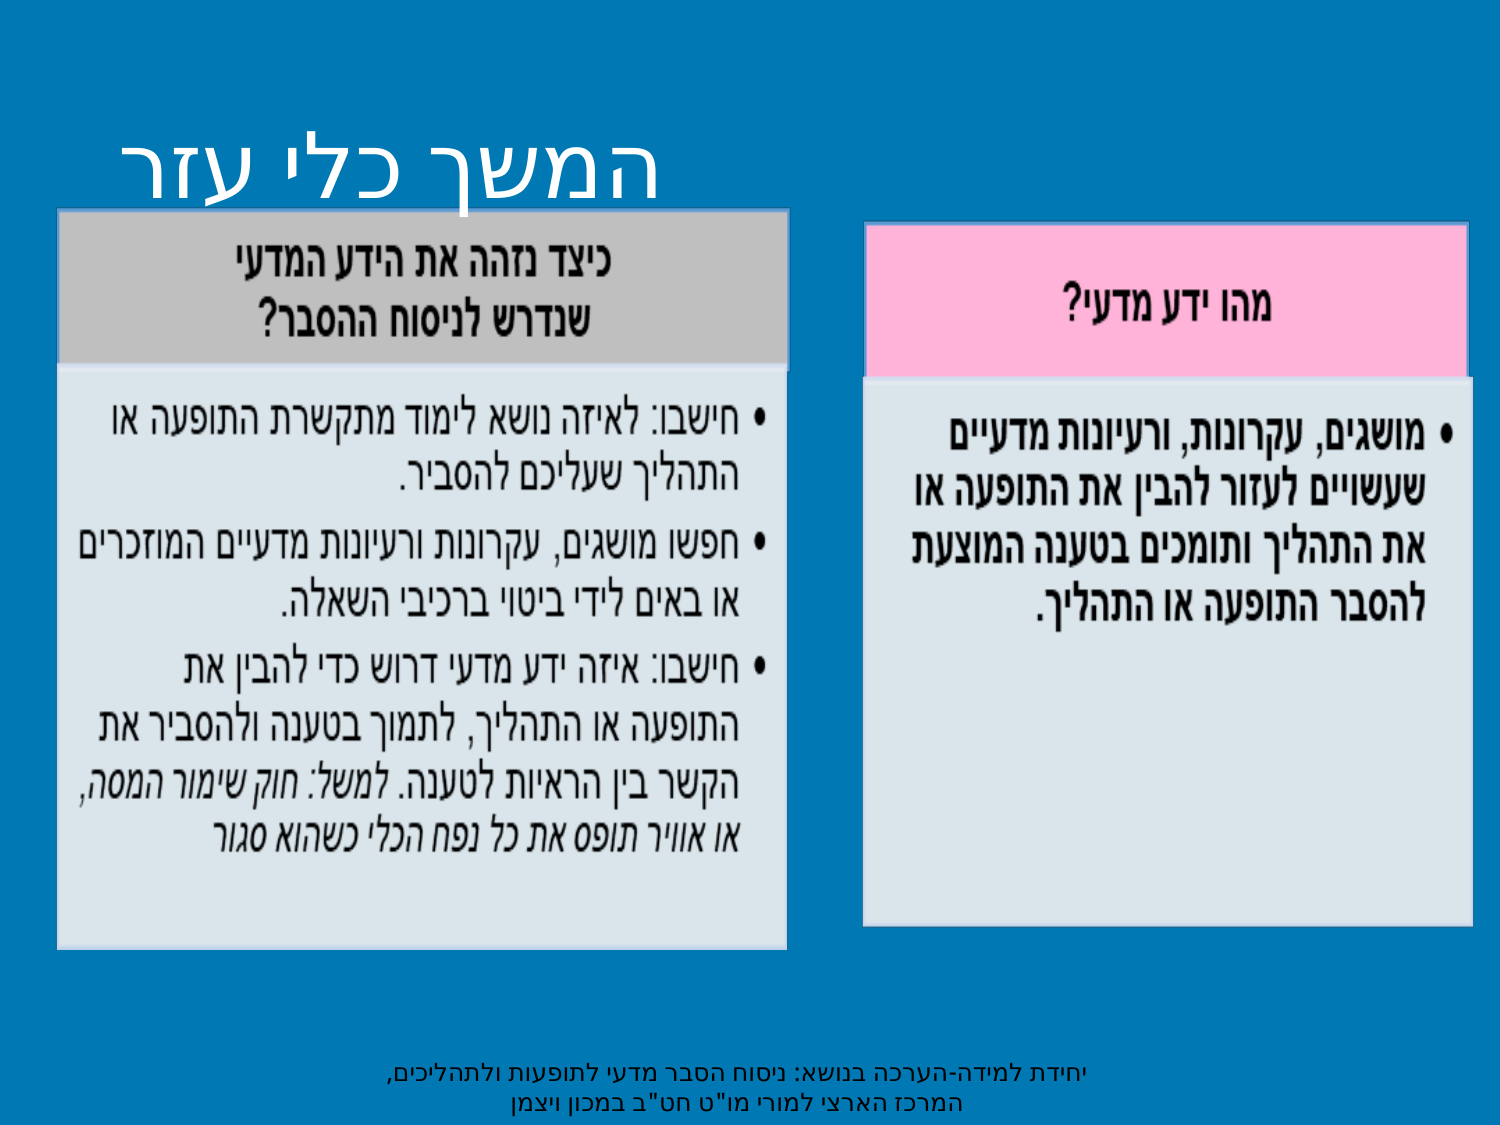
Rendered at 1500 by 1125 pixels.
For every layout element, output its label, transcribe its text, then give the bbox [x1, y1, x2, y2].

text_box יחידת למידה-הערכה בנושא: ניסוח הסבר מדעי לתופעות ולתהליכים, המרכז הארצי למורי מו"ט חט"ב במכון ויצמן [0, 1049, 1500, 1124]
picture [57, 206, 789, 949]
title המשך כלי עזר [103, 59, 1397, 206]
picture [863, 222, 1473, 927]
